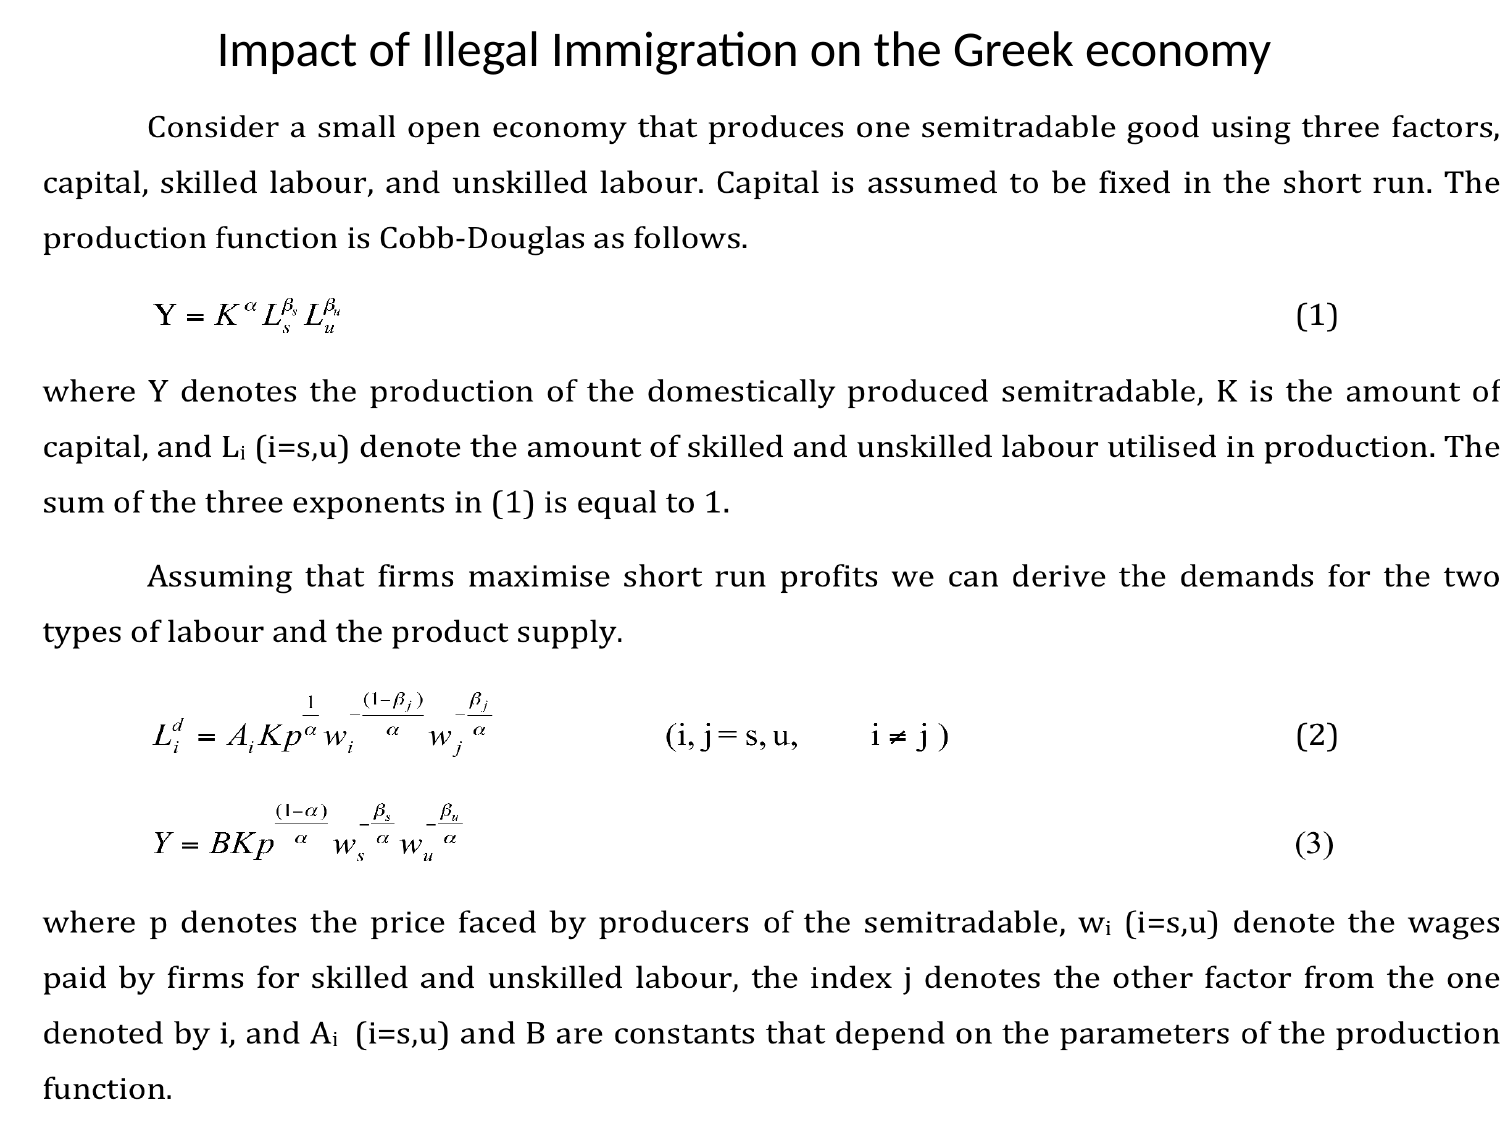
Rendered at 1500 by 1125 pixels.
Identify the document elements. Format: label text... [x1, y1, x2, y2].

picture [42, 92, 1500, 1125]
title Impact of Illegal Immigration on the Greek economy [75, 0, 1425, 91]
